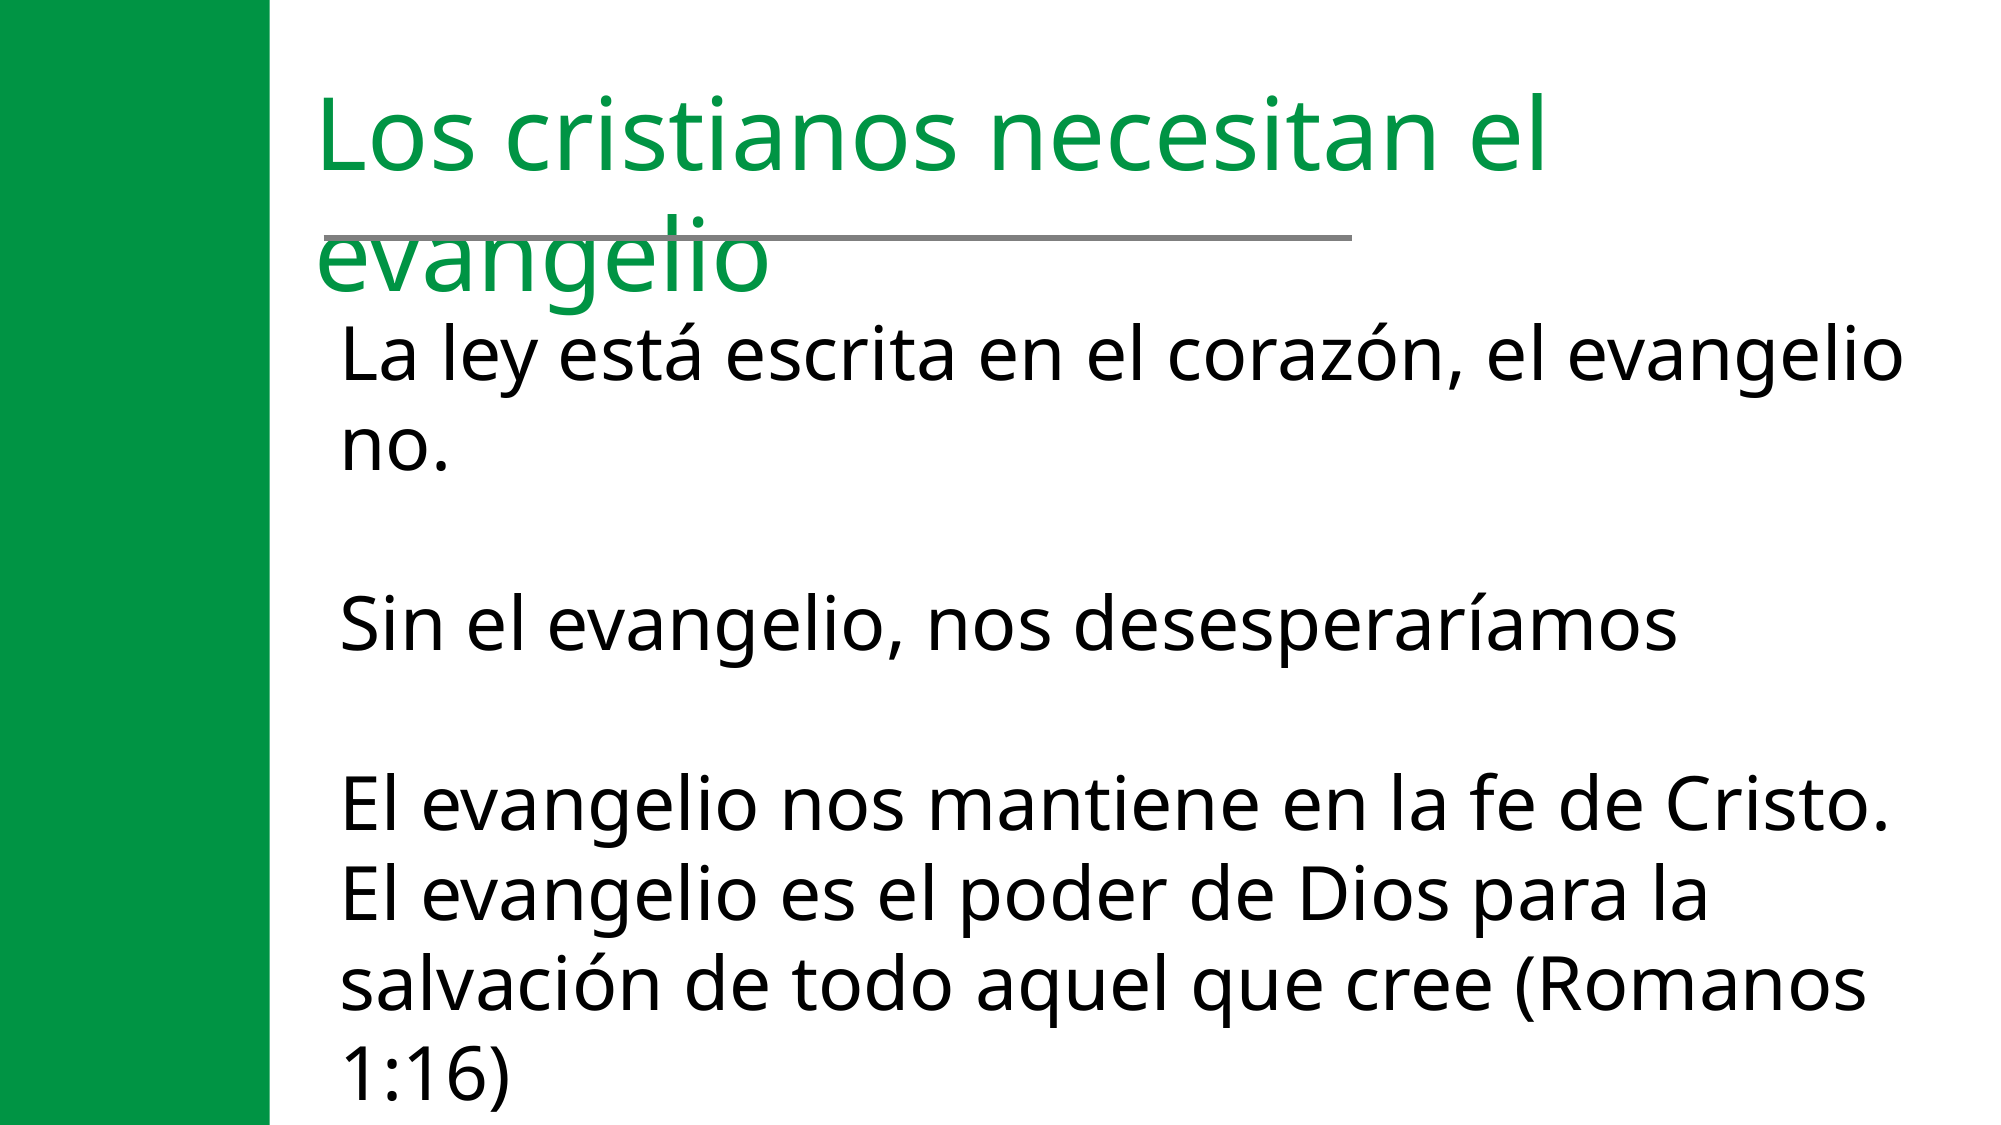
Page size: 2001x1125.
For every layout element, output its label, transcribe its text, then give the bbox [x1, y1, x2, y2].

text_box La ley está escrita en el corazón, el evangelio no. Sin el evangelio, nos desesperaríamos El evangelio nos mantiene en la fe de Cristo. El evangelio es el poder de Dios para la salvación de todo aquel que cree (Romanos 1:16) [323, 297, 1952, 1123]
text_box [0, 0, 270, 1125]
text_box Los cristianos necesitan el evangelio [299, 61, 1976, 320]
